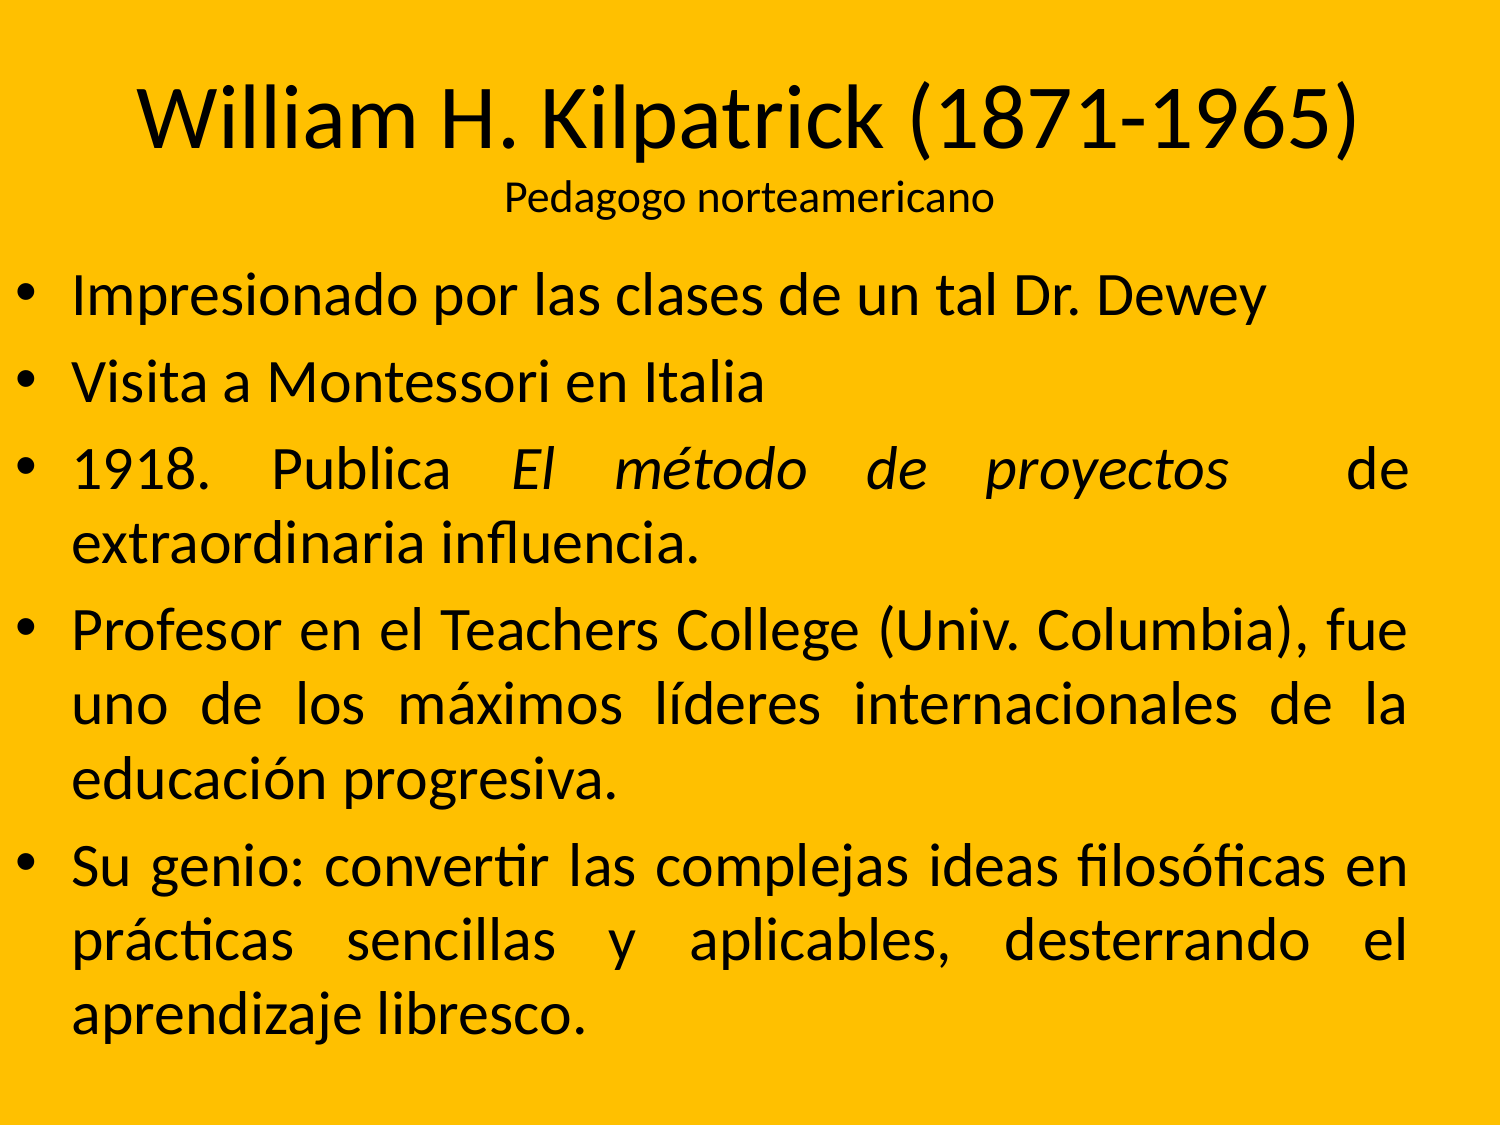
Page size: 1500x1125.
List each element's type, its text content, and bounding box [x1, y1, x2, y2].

title William H. Kilpatrick (1871-1965) Pedagogo norteamericano [75, 45, 1425, 233]
list Impresionado por las clases de un tal Dr. Dewey Visita a Montessori en Italia 1918. Publica El método de proyectos de extraordinaria influencia. Profesor en el Teachers College (Univ. Columbia), fue uno de los máximos líderes internacionales de la educación progresiva. Su genio: convertir las complejas ideas filosóficas en prácticas sencillas y aplicables, desterrando el aprendizaje libresco. [0, 246, 1425, 1062]
